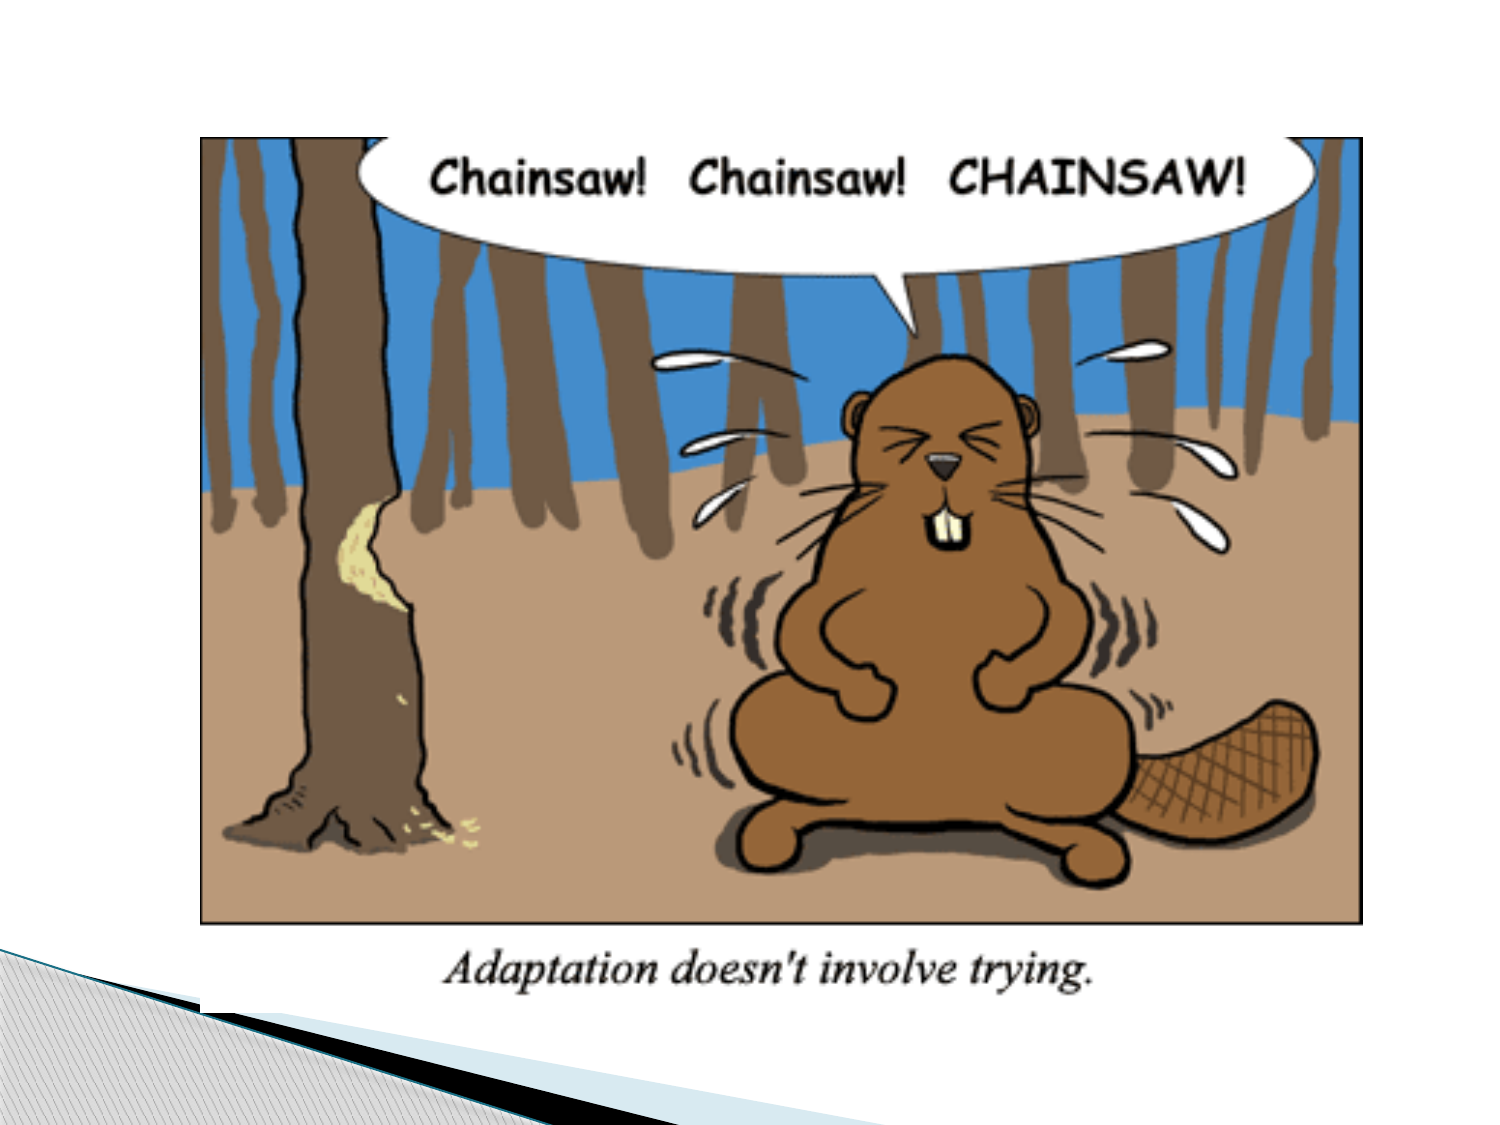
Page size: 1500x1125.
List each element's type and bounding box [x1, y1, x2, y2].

picture [199, 137, 1363, 1014]
